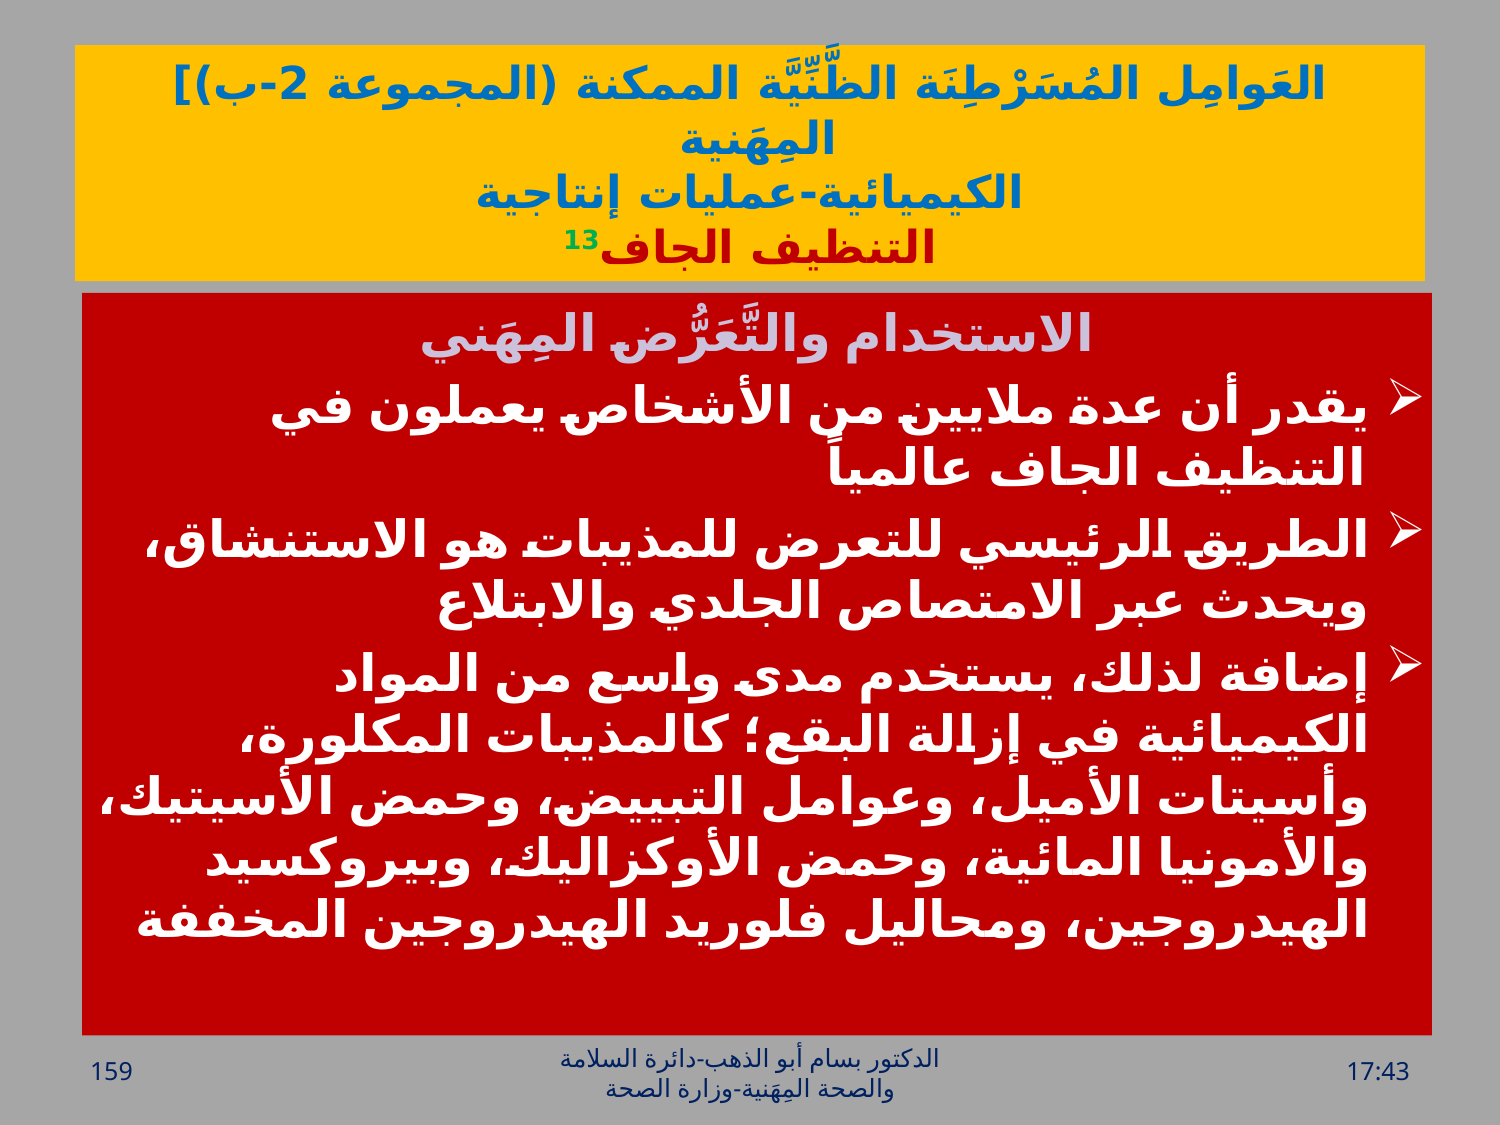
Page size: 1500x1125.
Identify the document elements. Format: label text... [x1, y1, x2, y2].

slide_number الخميس، 28 تموز، 2016 [1074, 1042, 1425, 1103]
title العَوامِل المُسَرْطِنَة الظَّنِّيَّة الممكنة (المجموعة 2-ب)] المِهَنية الكيميائية-عمليات إنتاجية التنظيف الجاف13 [75, 45, 1425, 282]
footer الدكتور بسام أبو الذهب-دائرة السلامة والصحة المِهَنية-وزارة الصحة [512, 1042, 988, 1103]
list الاستخدام والتَّعَرُّض المِهَني يقدر أن عدة ملايين من الأشخاص يعملون في التنظيف الجاف عالمياً الطريق الرئيسي للتعرض للمذيبات هو الاستنشاق، ويحدث عبر الامتصاص الجلدي والابتلاع إضافة لذلك، يستخدم مدى واسع من المواد الكيميائية في إزالة البقع؛ كالمذيبات المكلورة، وأسيتات الأميل، وعوامل التبييض، وحمض الأسيتيك، والأمونيا المائية، وحمض الأوكزاليك، وبيروكسيد الهيدروجين، ومحاليل فلوريد الهيدروجين المخففة [82, 292, 1432, 1036]
slide_number 159 [75, 1042, 425, 1103]
